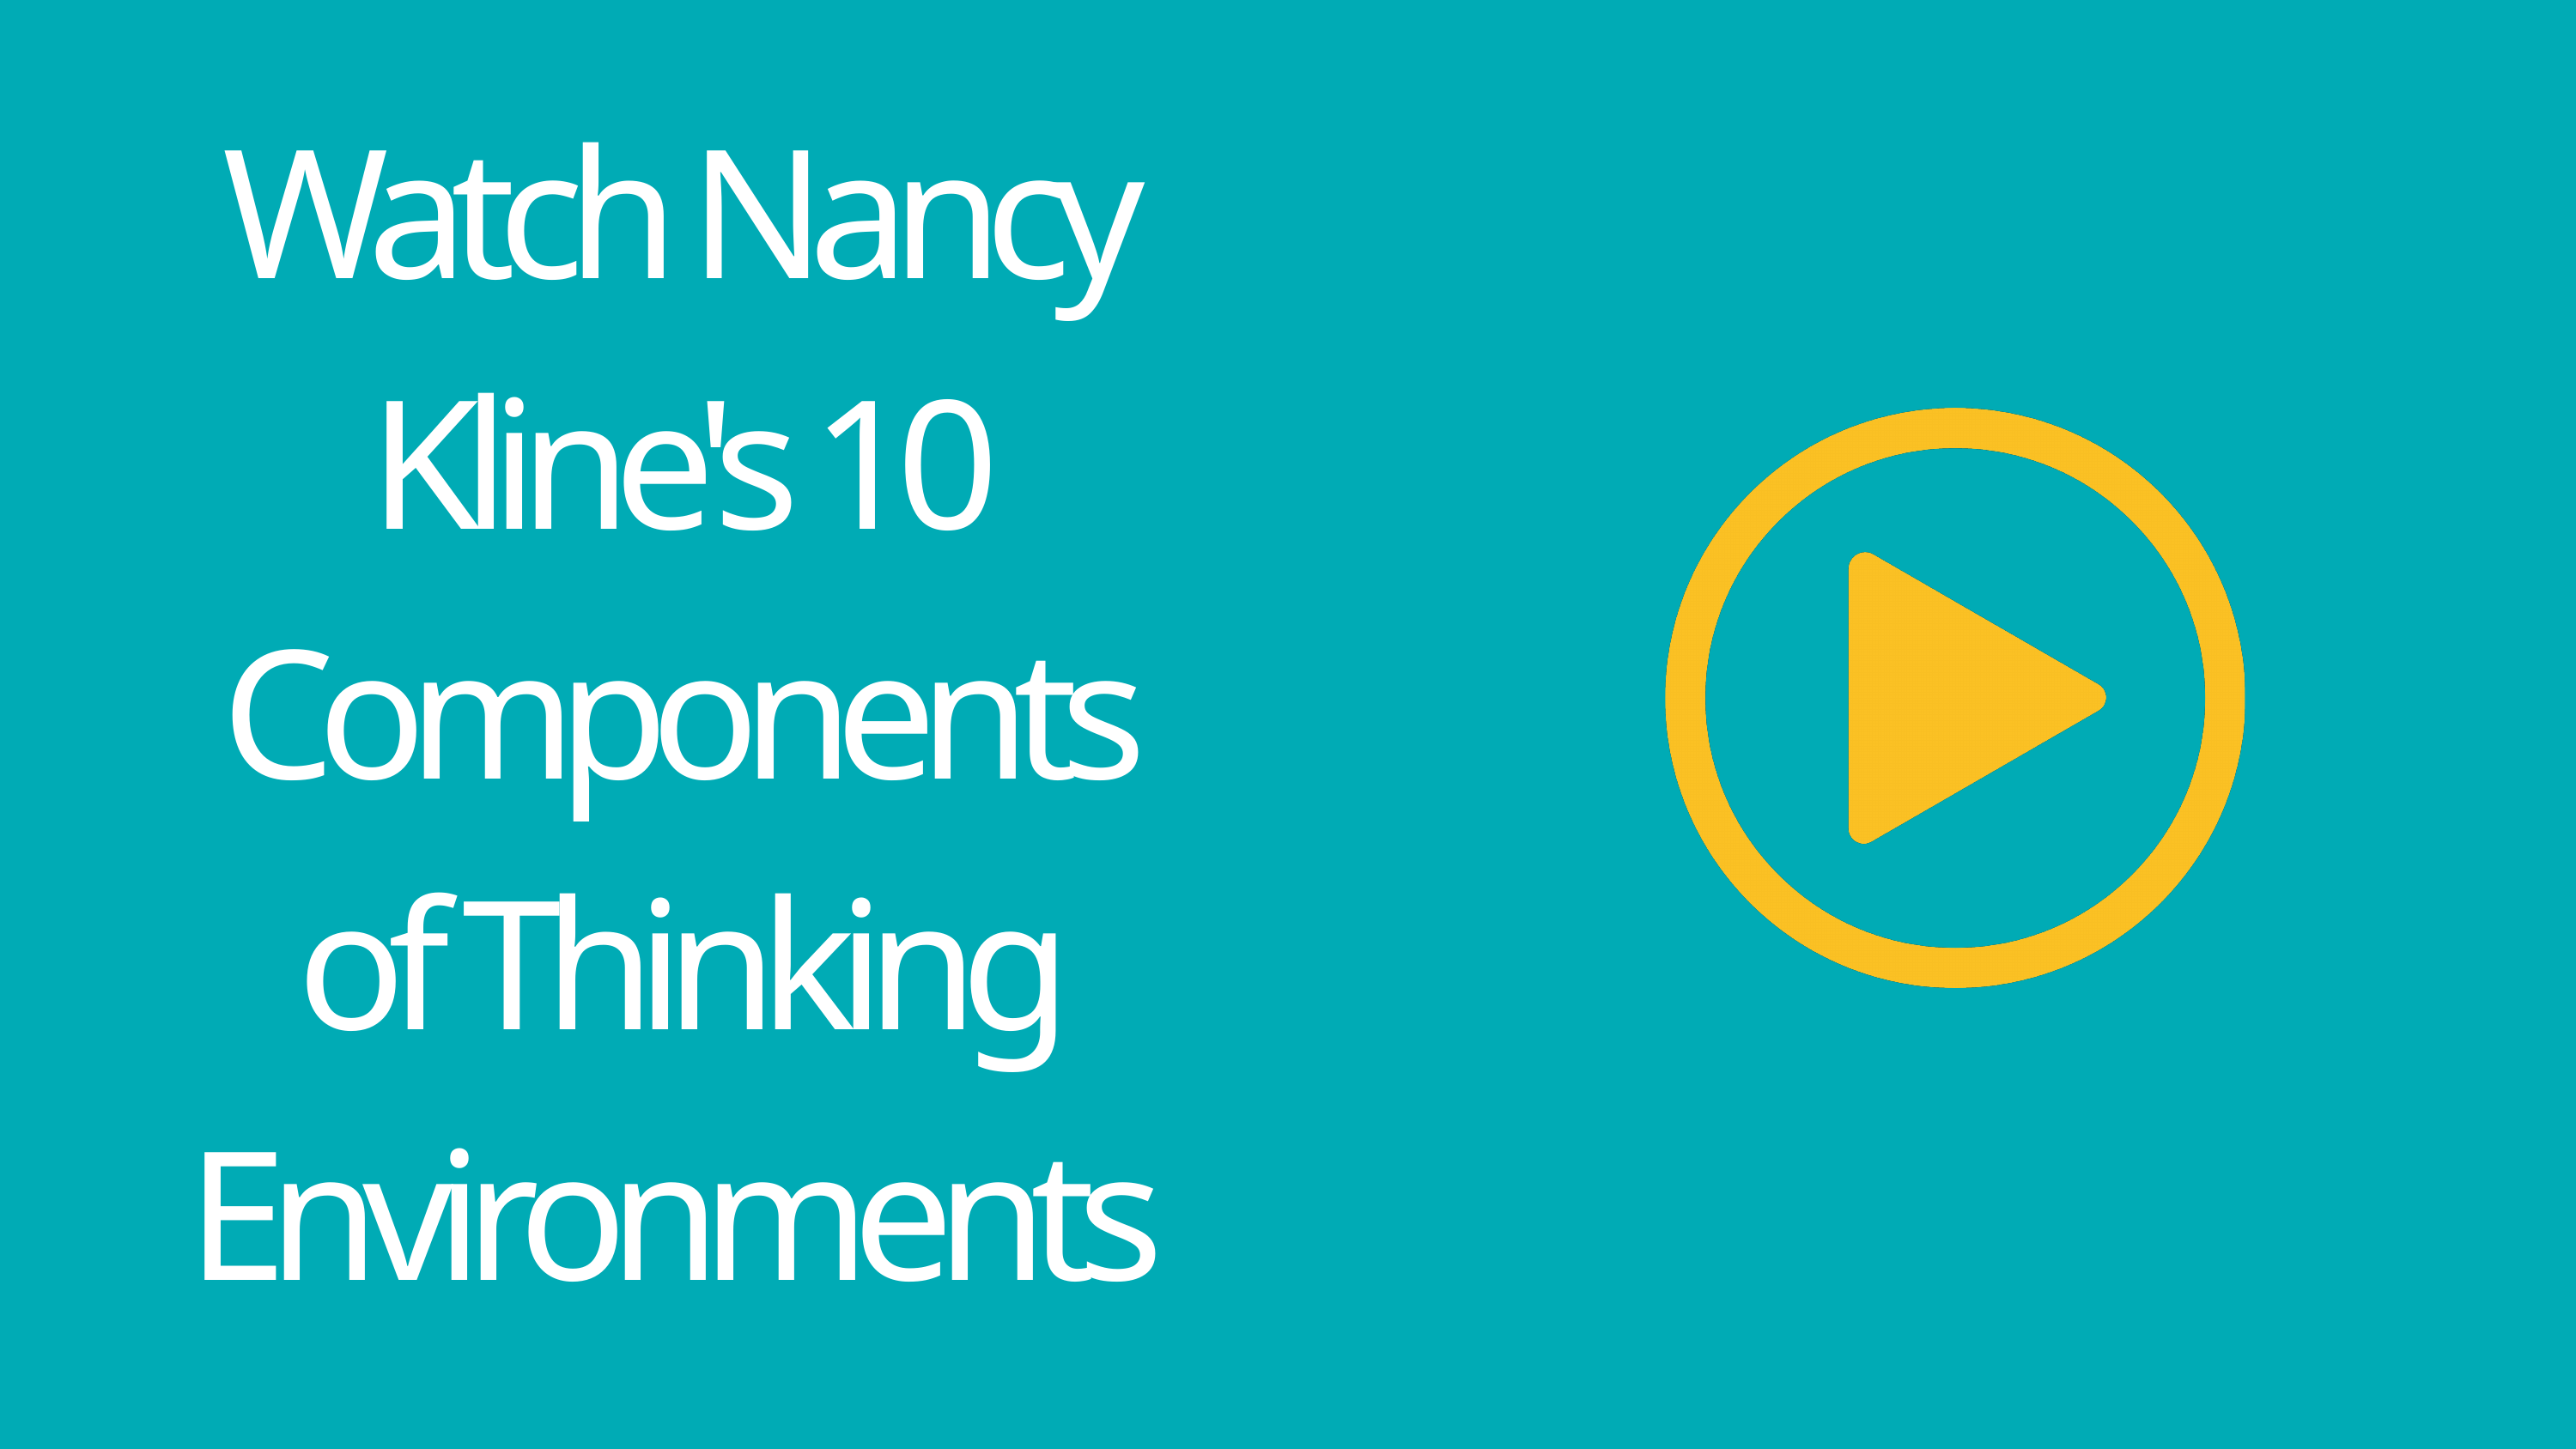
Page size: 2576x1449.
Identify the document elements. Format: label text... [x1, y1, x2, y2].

text_box Watch Nancy Kline's 10 Components of Thinking Environments [183, 64, 1169, 1316]
text_box [1665, 408, 2245, 988]
